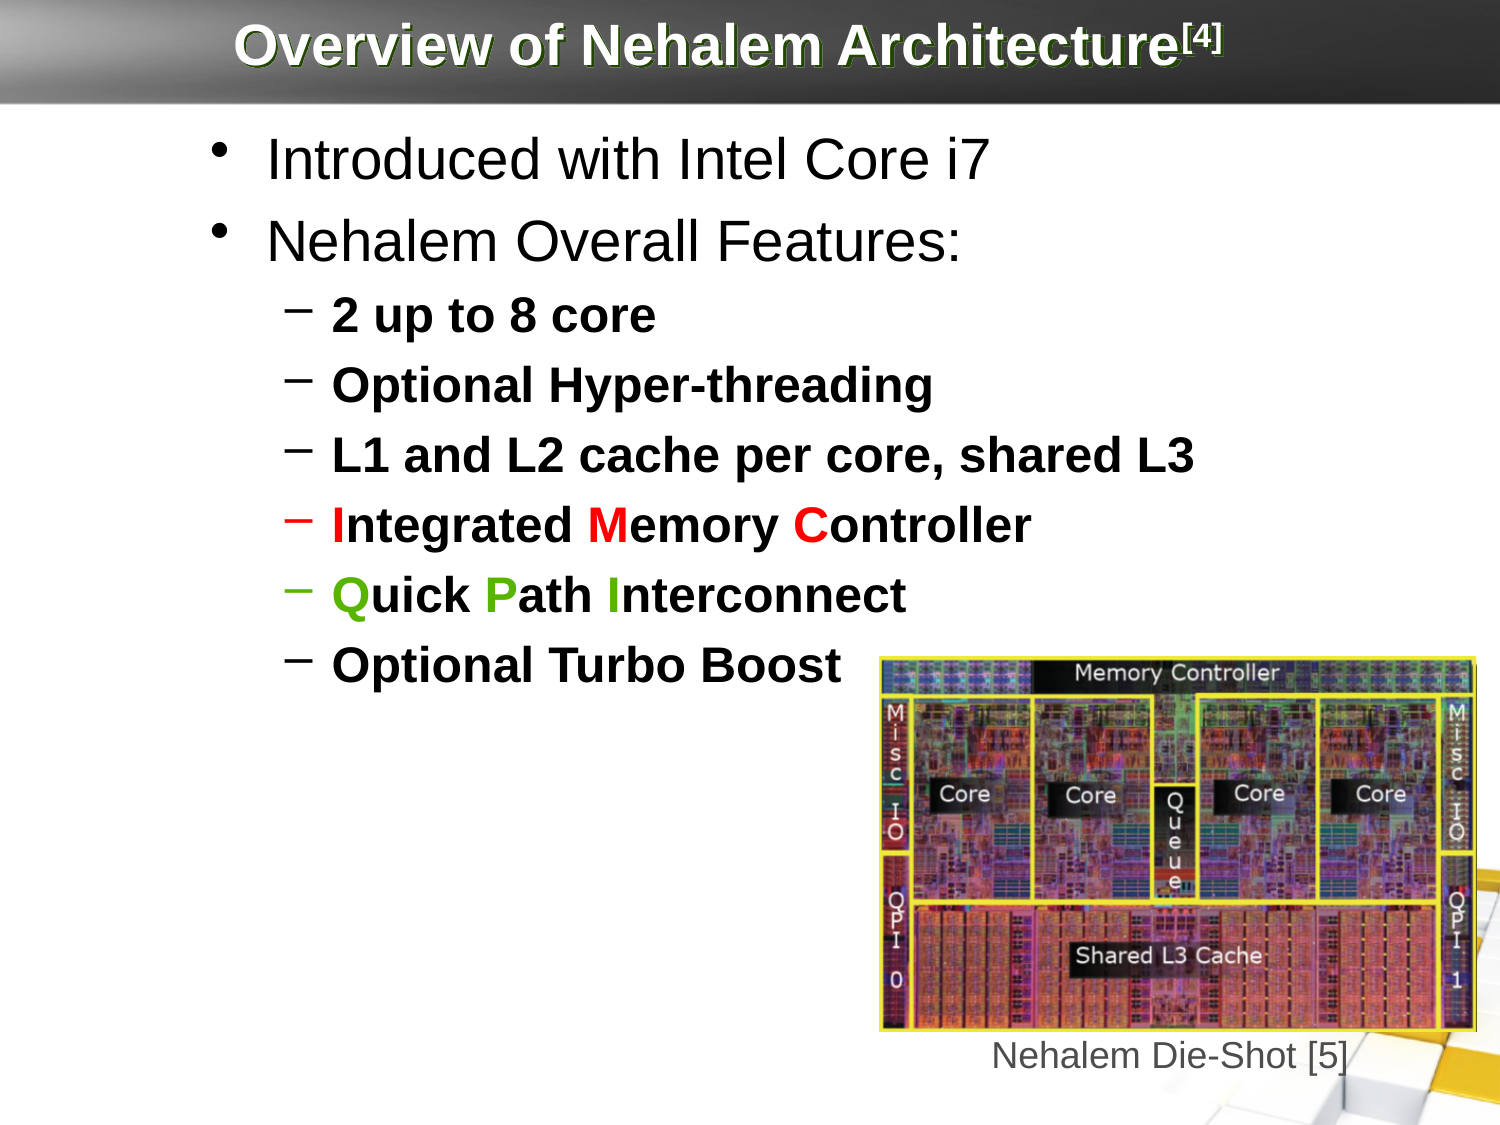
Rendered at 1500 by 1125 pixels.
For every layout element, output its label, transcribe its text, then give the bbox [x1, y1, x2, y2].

picture [0, 0, 1500, 1125]
title Overview of Nehalem Architecture[4] [218, 0, 1436, 84]
list Introduced with Intel Core i7 Nehalem Overall Features: 2 up to 8 core Optional Hyper-threading L1 and L2 cache per core, shared L3 Integrated Memory Controller Quick Path Interconnect Optional Turbo Boost [194, 113, 1389, 905]
text_box Nehalem Die-Shot [5] [976, 1040, 1365, 1084]
